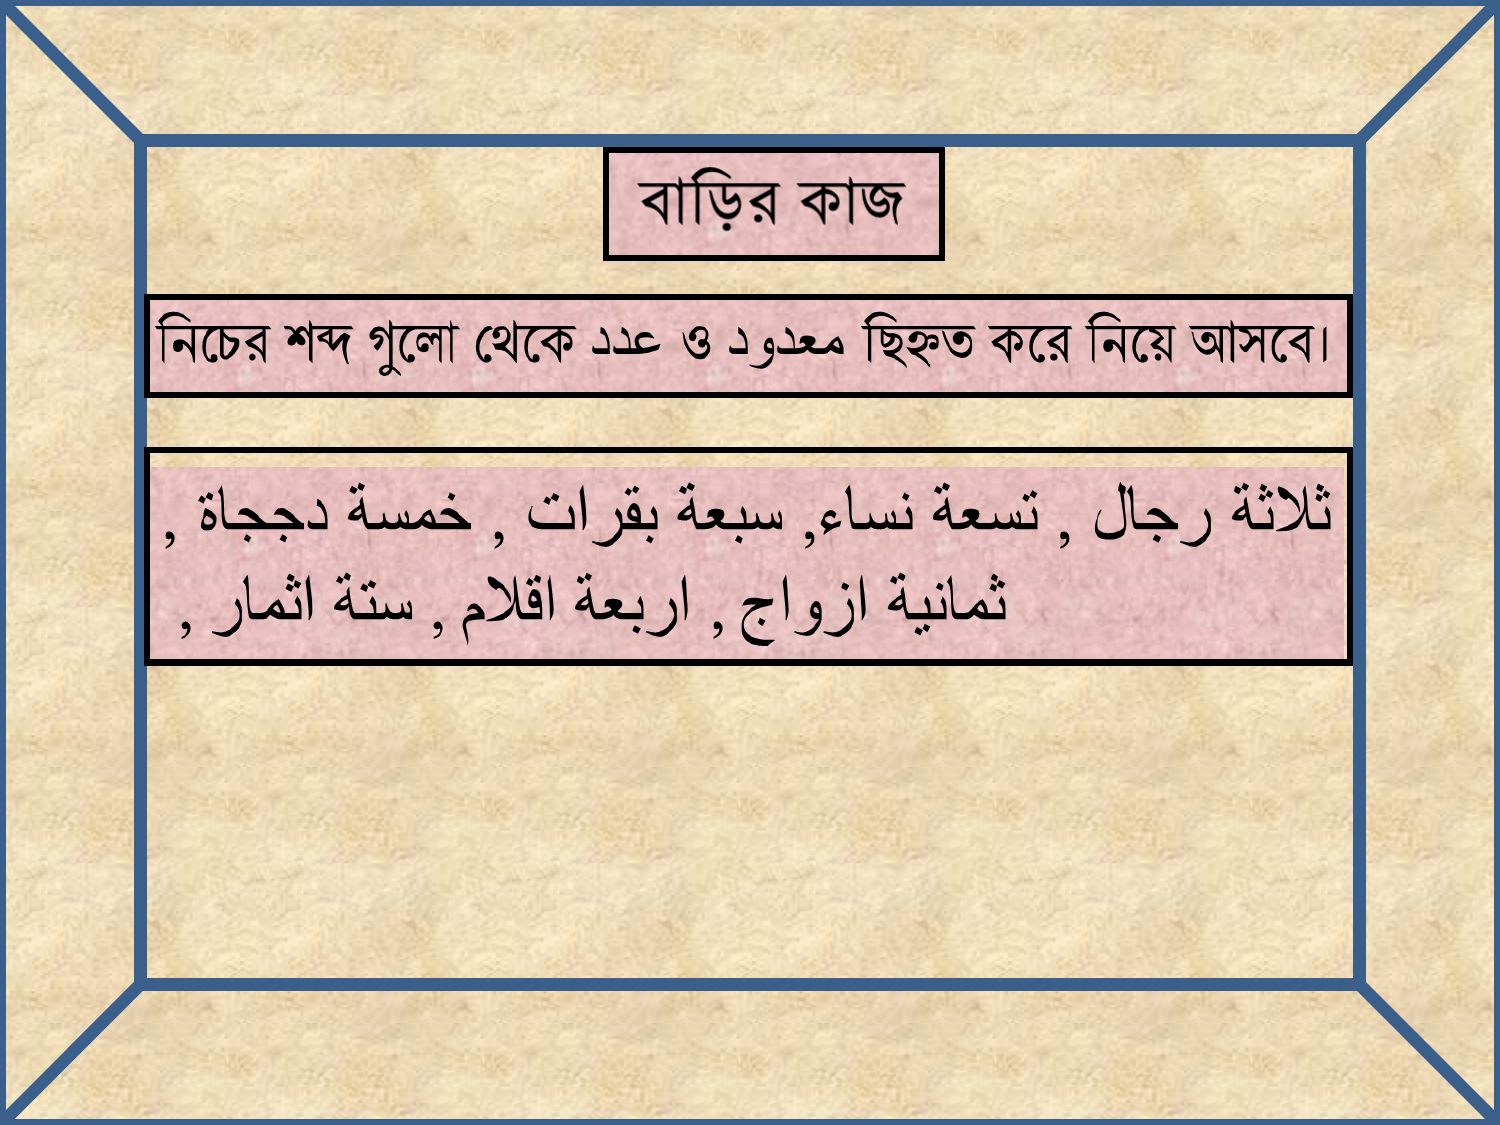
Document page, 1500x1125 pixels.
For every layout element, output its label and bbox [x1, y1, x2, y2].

picture [149, 299, 1348, 393]
text_box [0, 0, 1500, 1125]
picture [609, 152, 940, 255]
picture [149, 452, 1348, 660]
